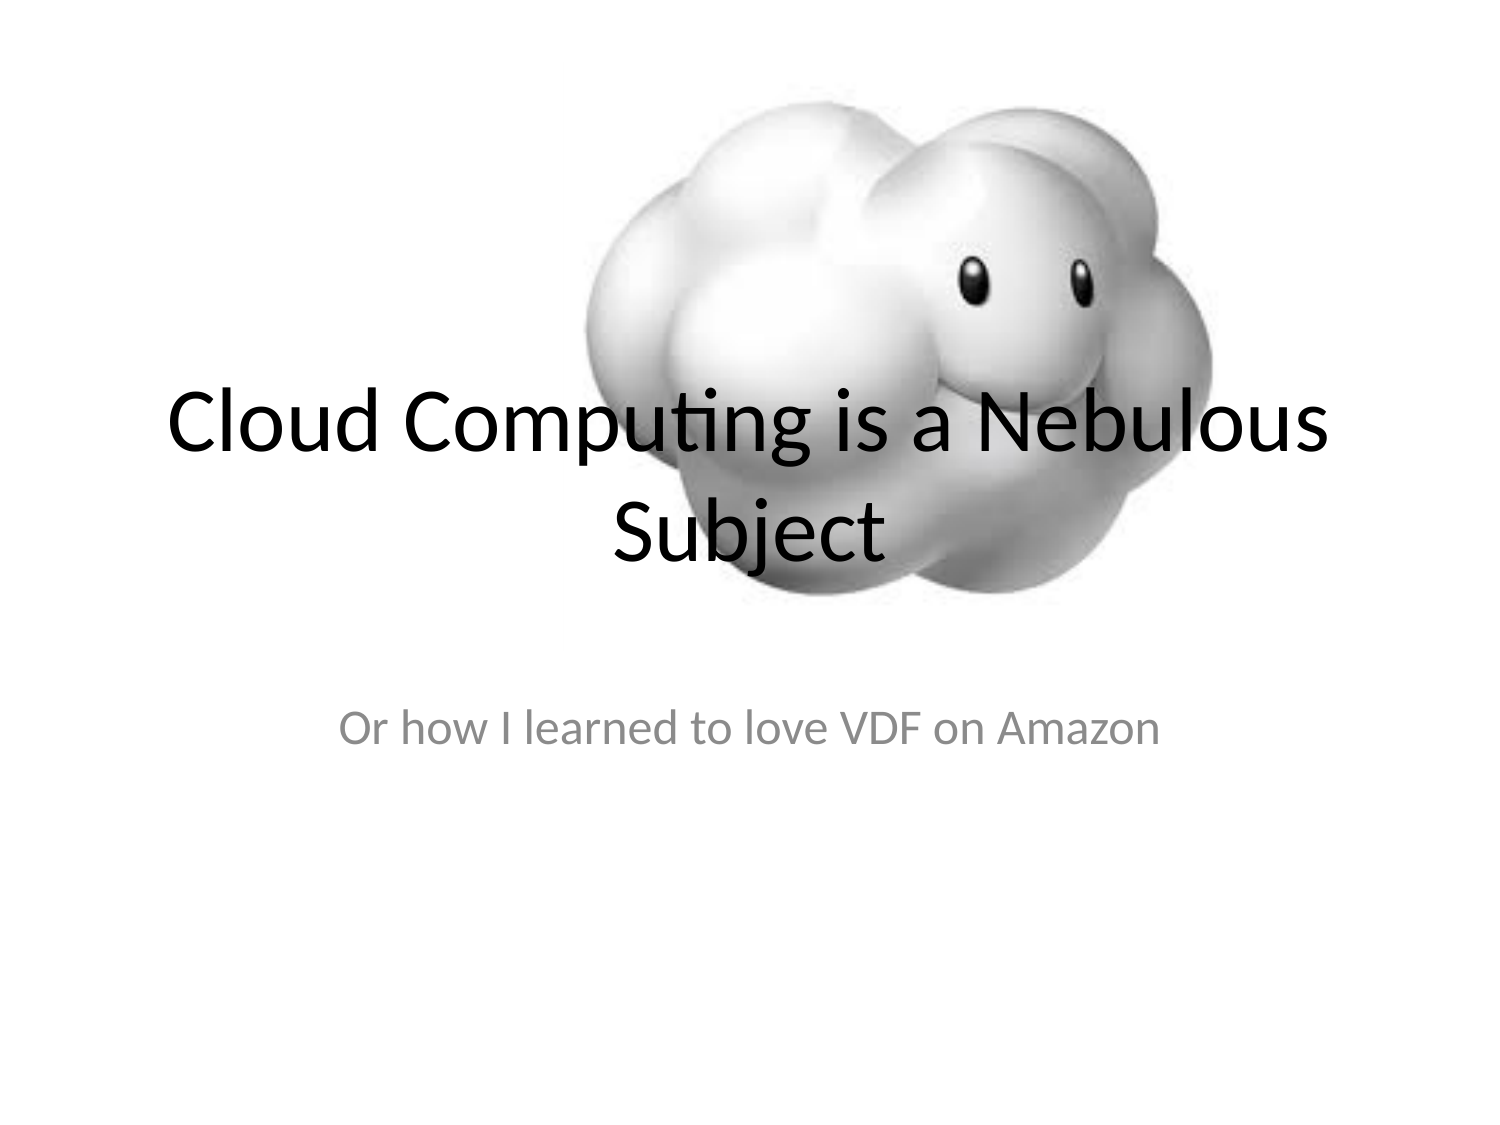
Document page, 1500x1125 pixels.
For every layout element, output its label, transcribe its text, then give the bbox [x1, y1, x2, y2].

picture [562, 62, 1251, 652]
title Cloud Computing is a Nebulous Subject [1254, 349, 1388, 591]
subtitle Or how I learned to love VDF on Amazon [225, 687, 1275, 975]
title Cloud Computing is a Nebulous Subject [112, 349, 557, 591]
